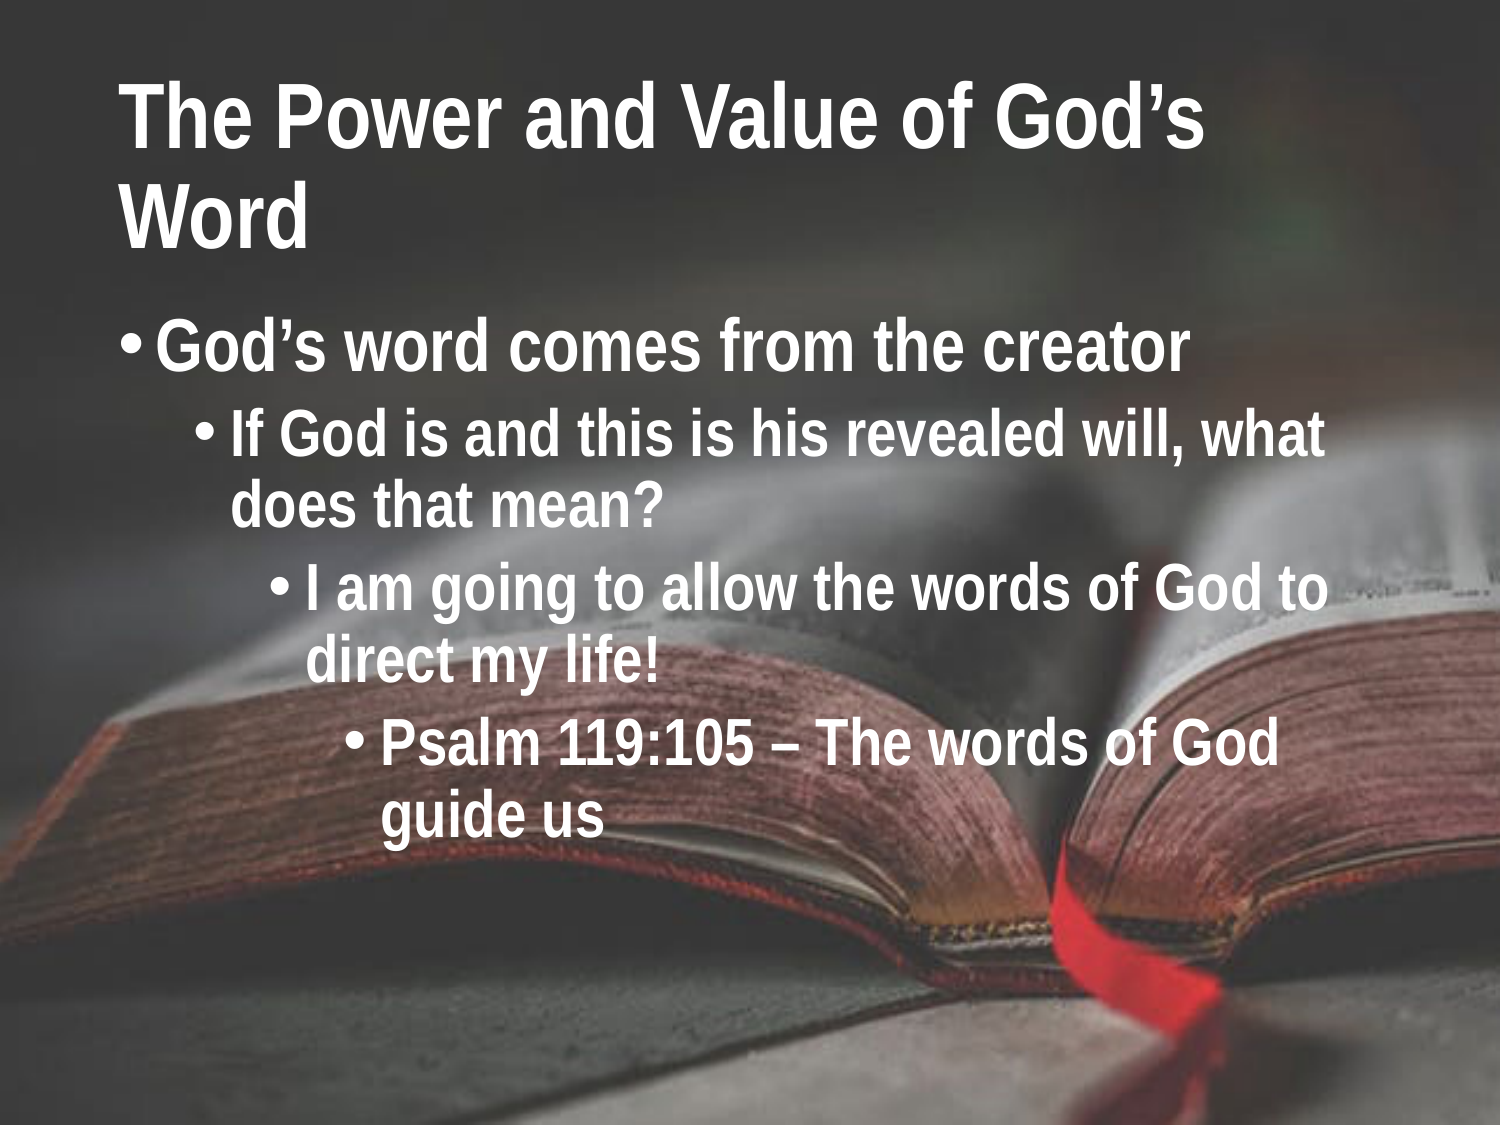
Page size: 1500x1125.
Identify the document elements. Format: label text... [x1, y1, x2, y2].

list God’s word comes from the creator If God is and this is his revealed will, what does that mean? I am going to allow the words of God to direct my life! Psalm 119:105 – The words of God guide us [103, 299, 1397, 1014]
title The Power and Value of God’s Word [103, 59, 1397, 278]
picture [0, 0, 1500, 1125]
